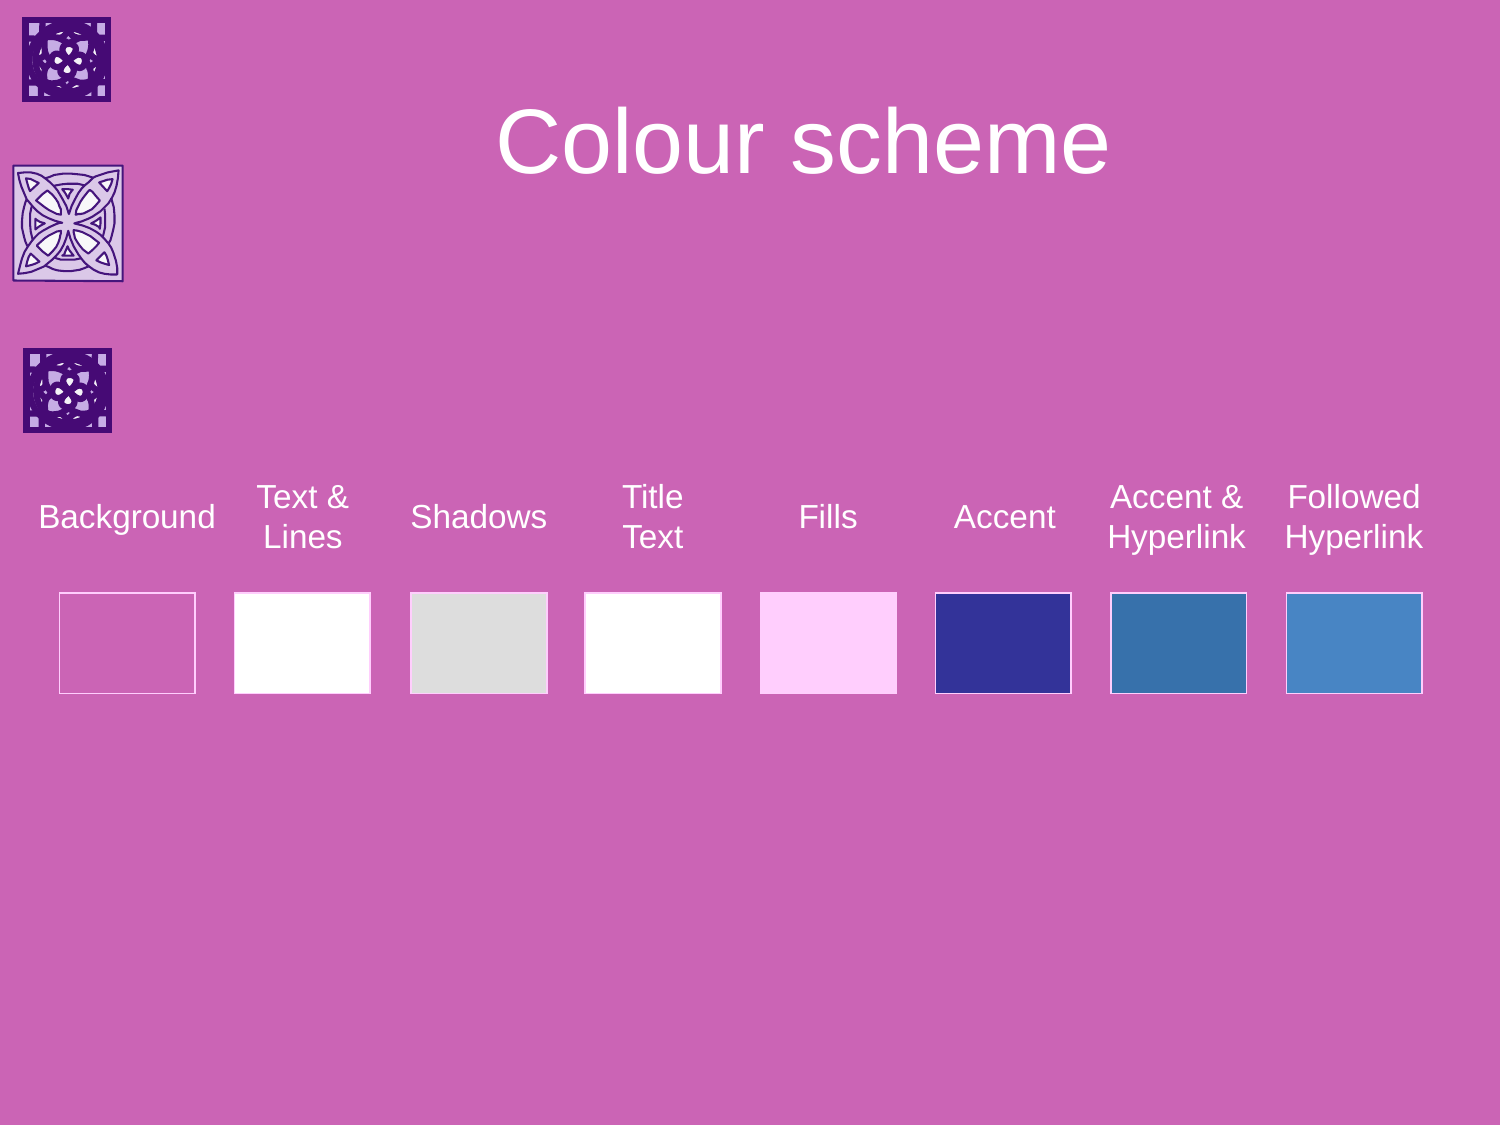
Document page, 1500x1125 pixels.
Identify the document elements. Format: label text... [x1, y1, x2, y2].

title Colour scheme [171, 42, 1437, 231]
text_box Text & Lines [241, 468, 365, 563]
text_box Title Text [607, 468, 699, 563]
text_box [1110, 593, 1247, 694]
text_box [760, 593, 896, 694]
text_box [1286, 593, 1423, 694]
text_box [234, 593, 371, 694]
text_box Fills [783, 488, 873, 543]
text_box Background [23, 488, 231, 543]
text_box [935, 593, 1072, 694]
text_box Accent & Hyperlink [1092, 468, 1262, 563]
text_box Accent [939, 488, 1071, 543]
text_box Followed Hyperlink [1269, 467, 1439, 563]
text_box [411, 593, 547, 694]
text_box Shadows [395, 488, 563, 543]
text_box [585, 593, 721, 694]
text_box [0, 451, 1500, 1125]
text_box [59, 593, 195, 694]
